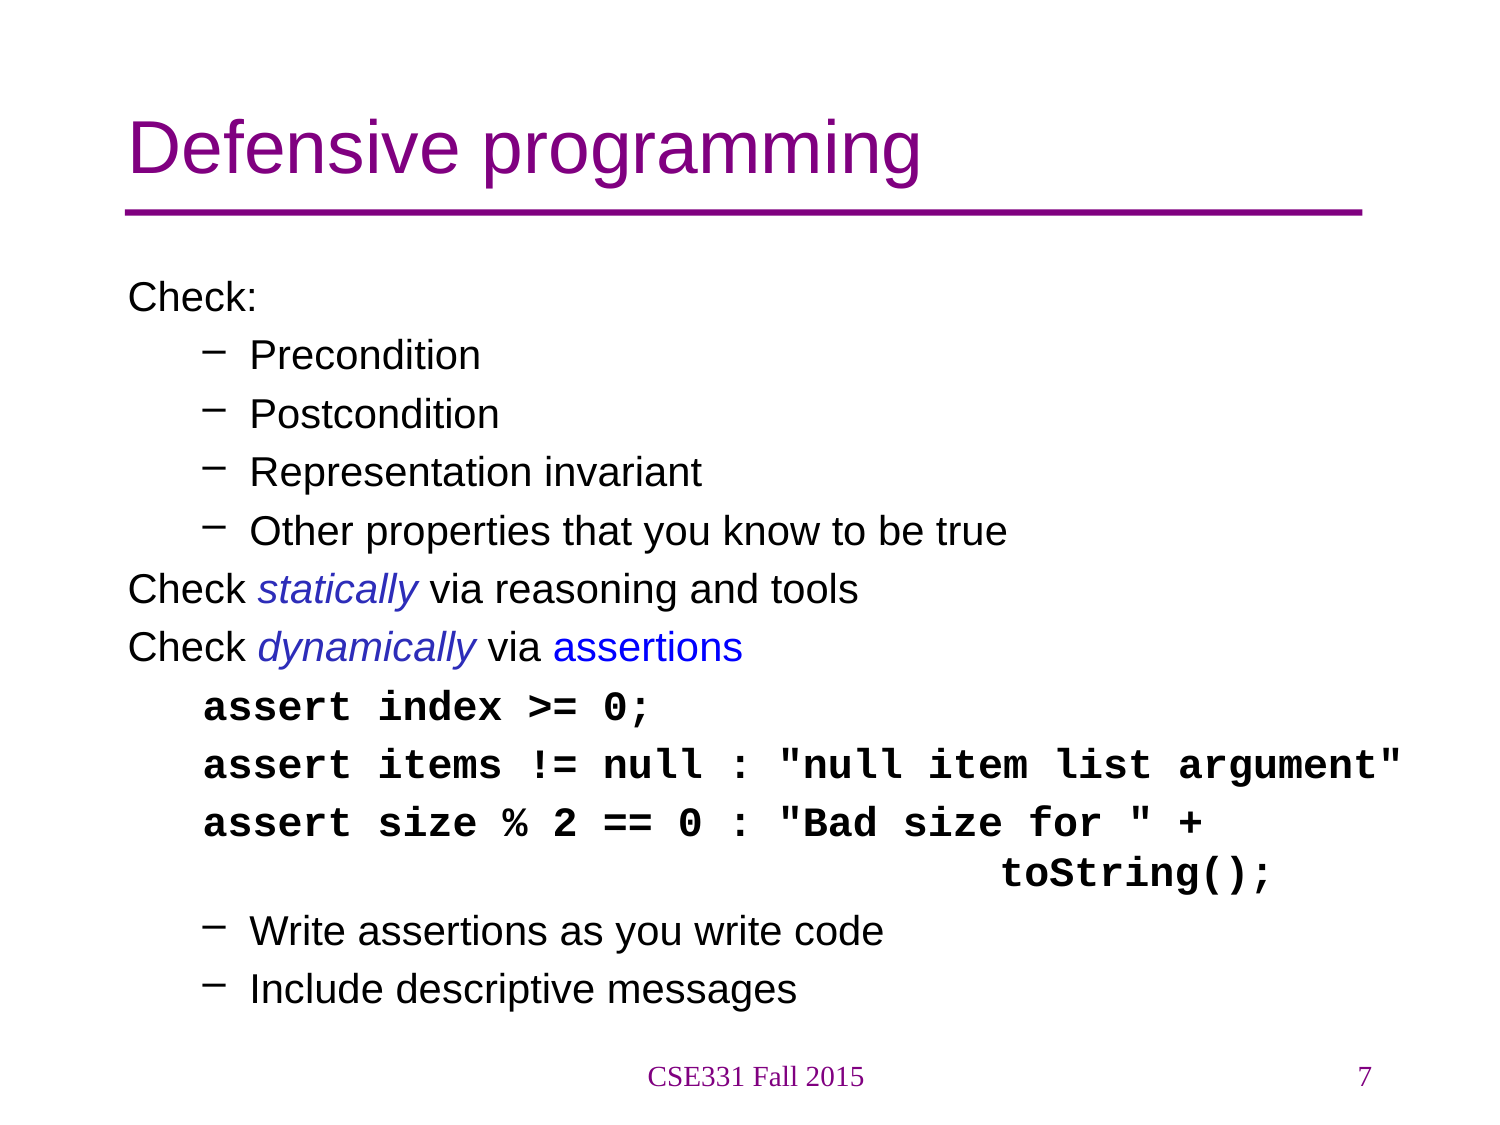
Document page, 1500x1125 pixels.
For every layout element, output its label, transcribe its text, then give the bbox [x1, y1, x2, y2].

slide_number 7 [1074, 1049, 1388, 1125]
title Defensive programming [112, 50, 1388, 238]
list Check: Precondition Postcondition Representation invariant Other properties that you know to be true Check statically via reasoning and tools Check dynamically via assertions assert index >= 0; assert items != null : "null item list argument" assert size % 2 == 0 : "Bad size for " + toString(); Write assertions as you write code Include descriptive messages [112, 262, 1425, 1038]
footer CSE331 Fall 2015 [474, 1049, 1038, 1125]
